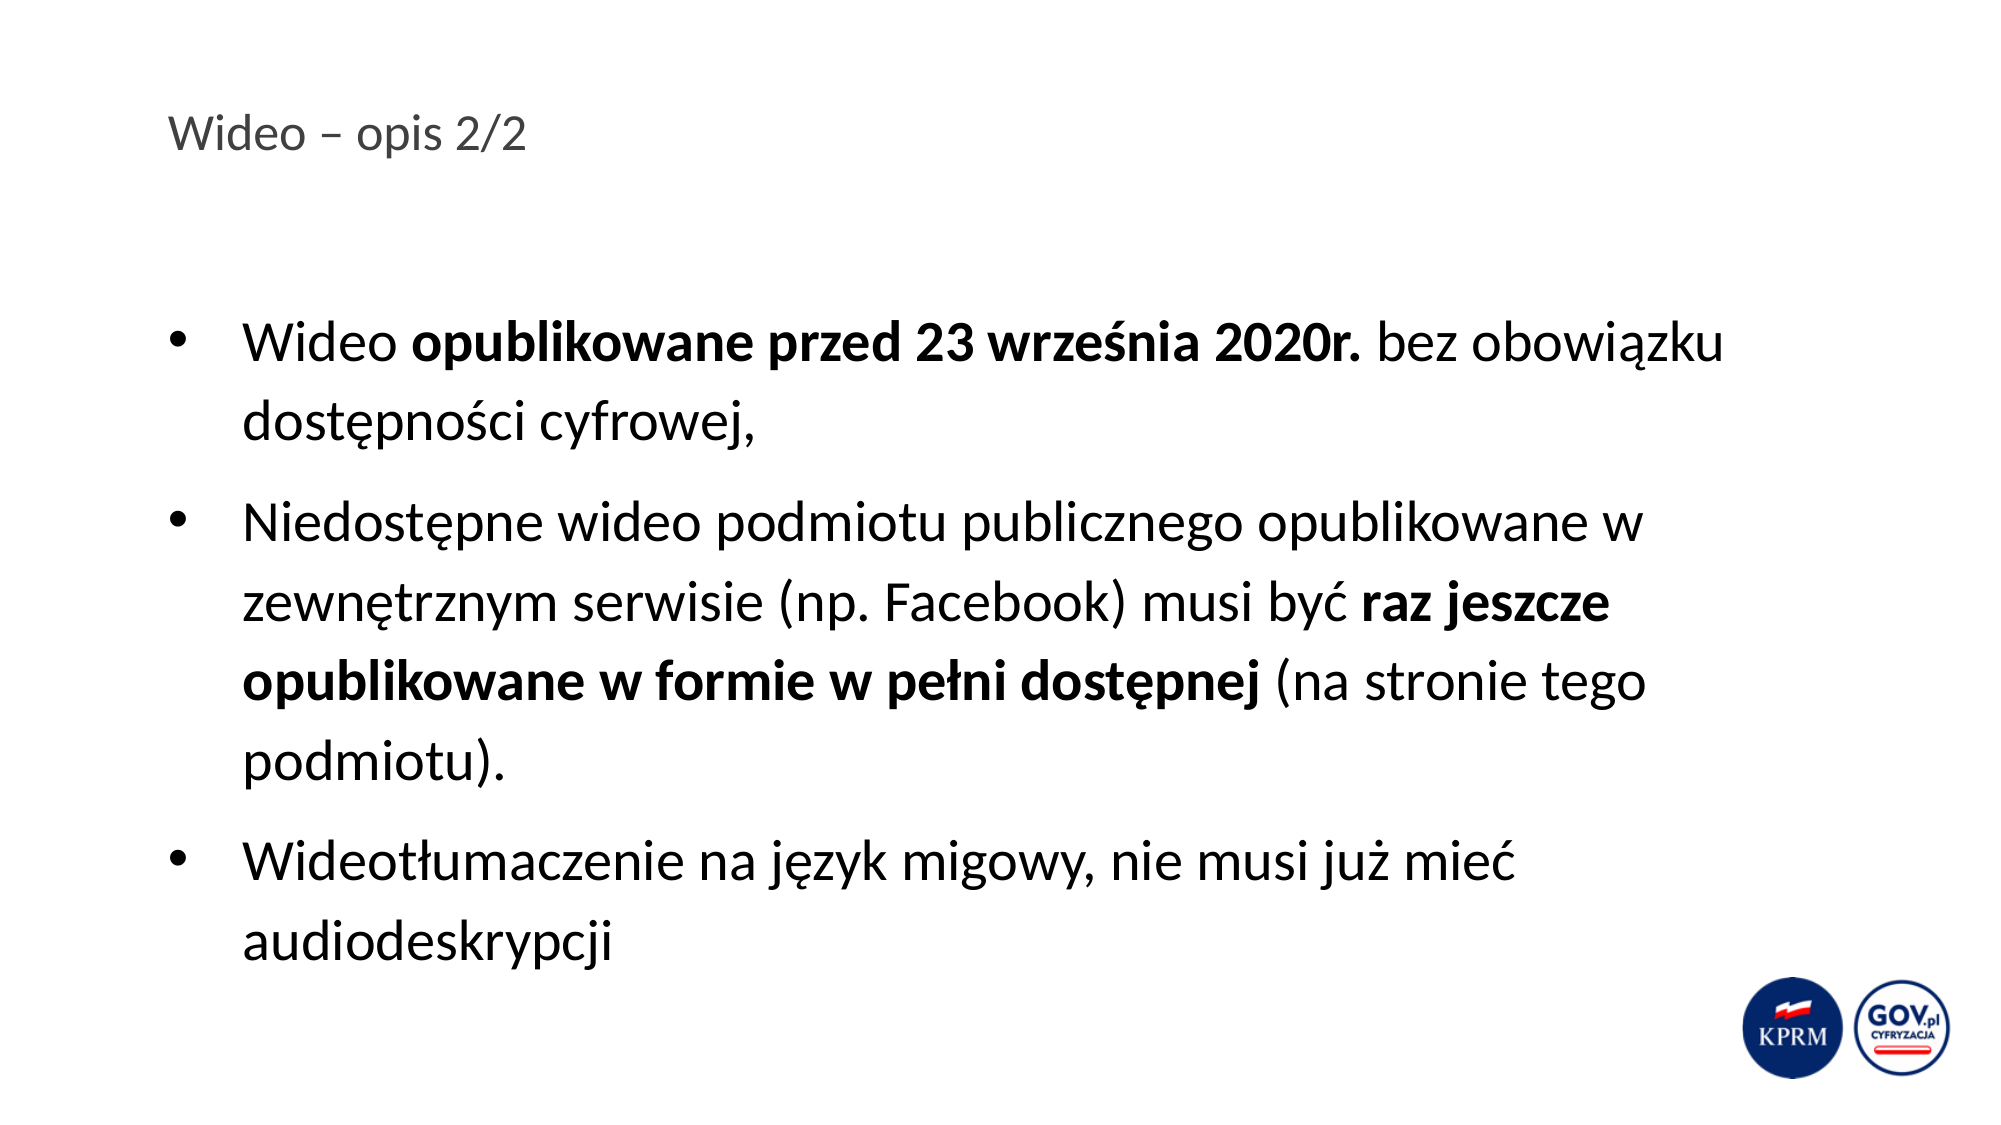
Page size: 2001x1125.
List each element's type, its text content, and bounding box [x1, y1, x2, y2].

title Wideo – opis 2/2 [152, 98, 1886, 211]
picture [1742, 970, 1960, 1086]
list Wideo opublikowane przed 23 września 2020r. bez obowiązku dostępności cyfrowej, Niedostępne wideo podmiotu publicznego opublikowane w zewnętrznym serwisie (np. Facebook) musi być raz jeszcze opublikowane w formie w pełni dostępnej (na stronie tego podmiotu). Wideotłumaczenie na język migowy, nie musi już mieć audiodeskrypcji [152, 285, 1886, 1004]
